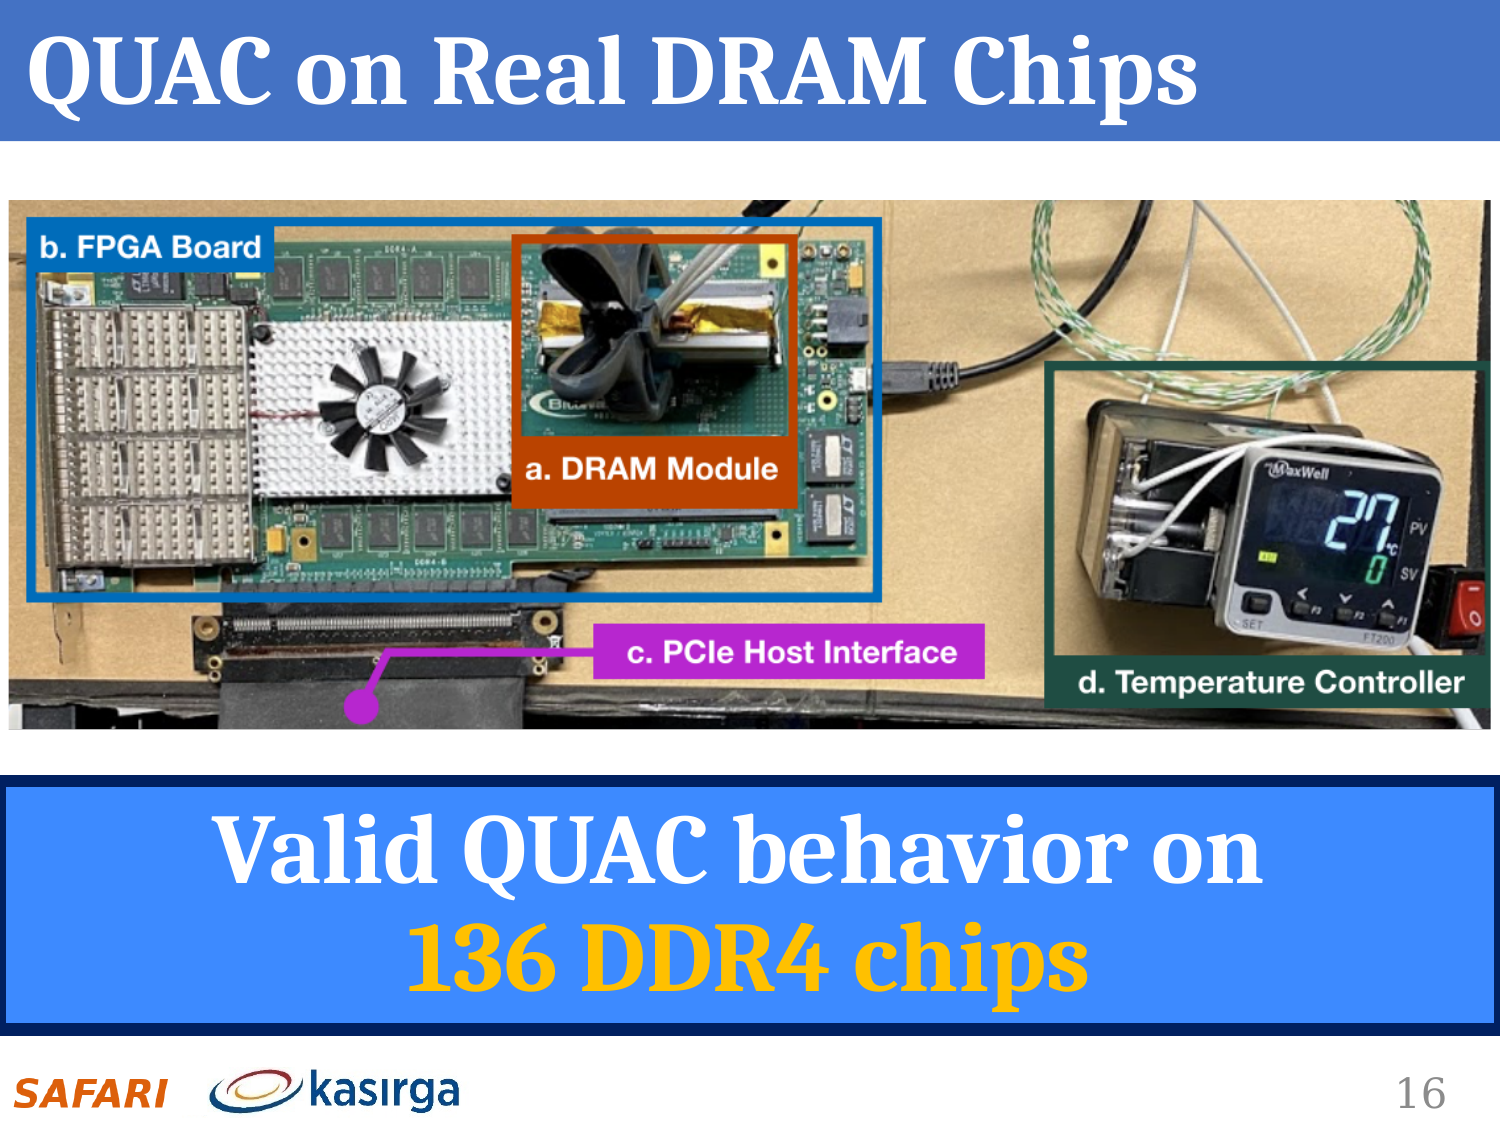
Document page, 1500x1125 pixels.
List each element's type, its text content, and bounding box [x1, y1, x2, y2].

list Valid QUAC behavior on 136 DDR4 chips [0, 781, 1500, 1030]
picture [12, 1070, 173, 1117]
title QUAC on Real DRAM Chips [12, 1, 1487, 127]
picture [8, 200, 1491, 767]
picture [182, 1057, 490, 1121]
